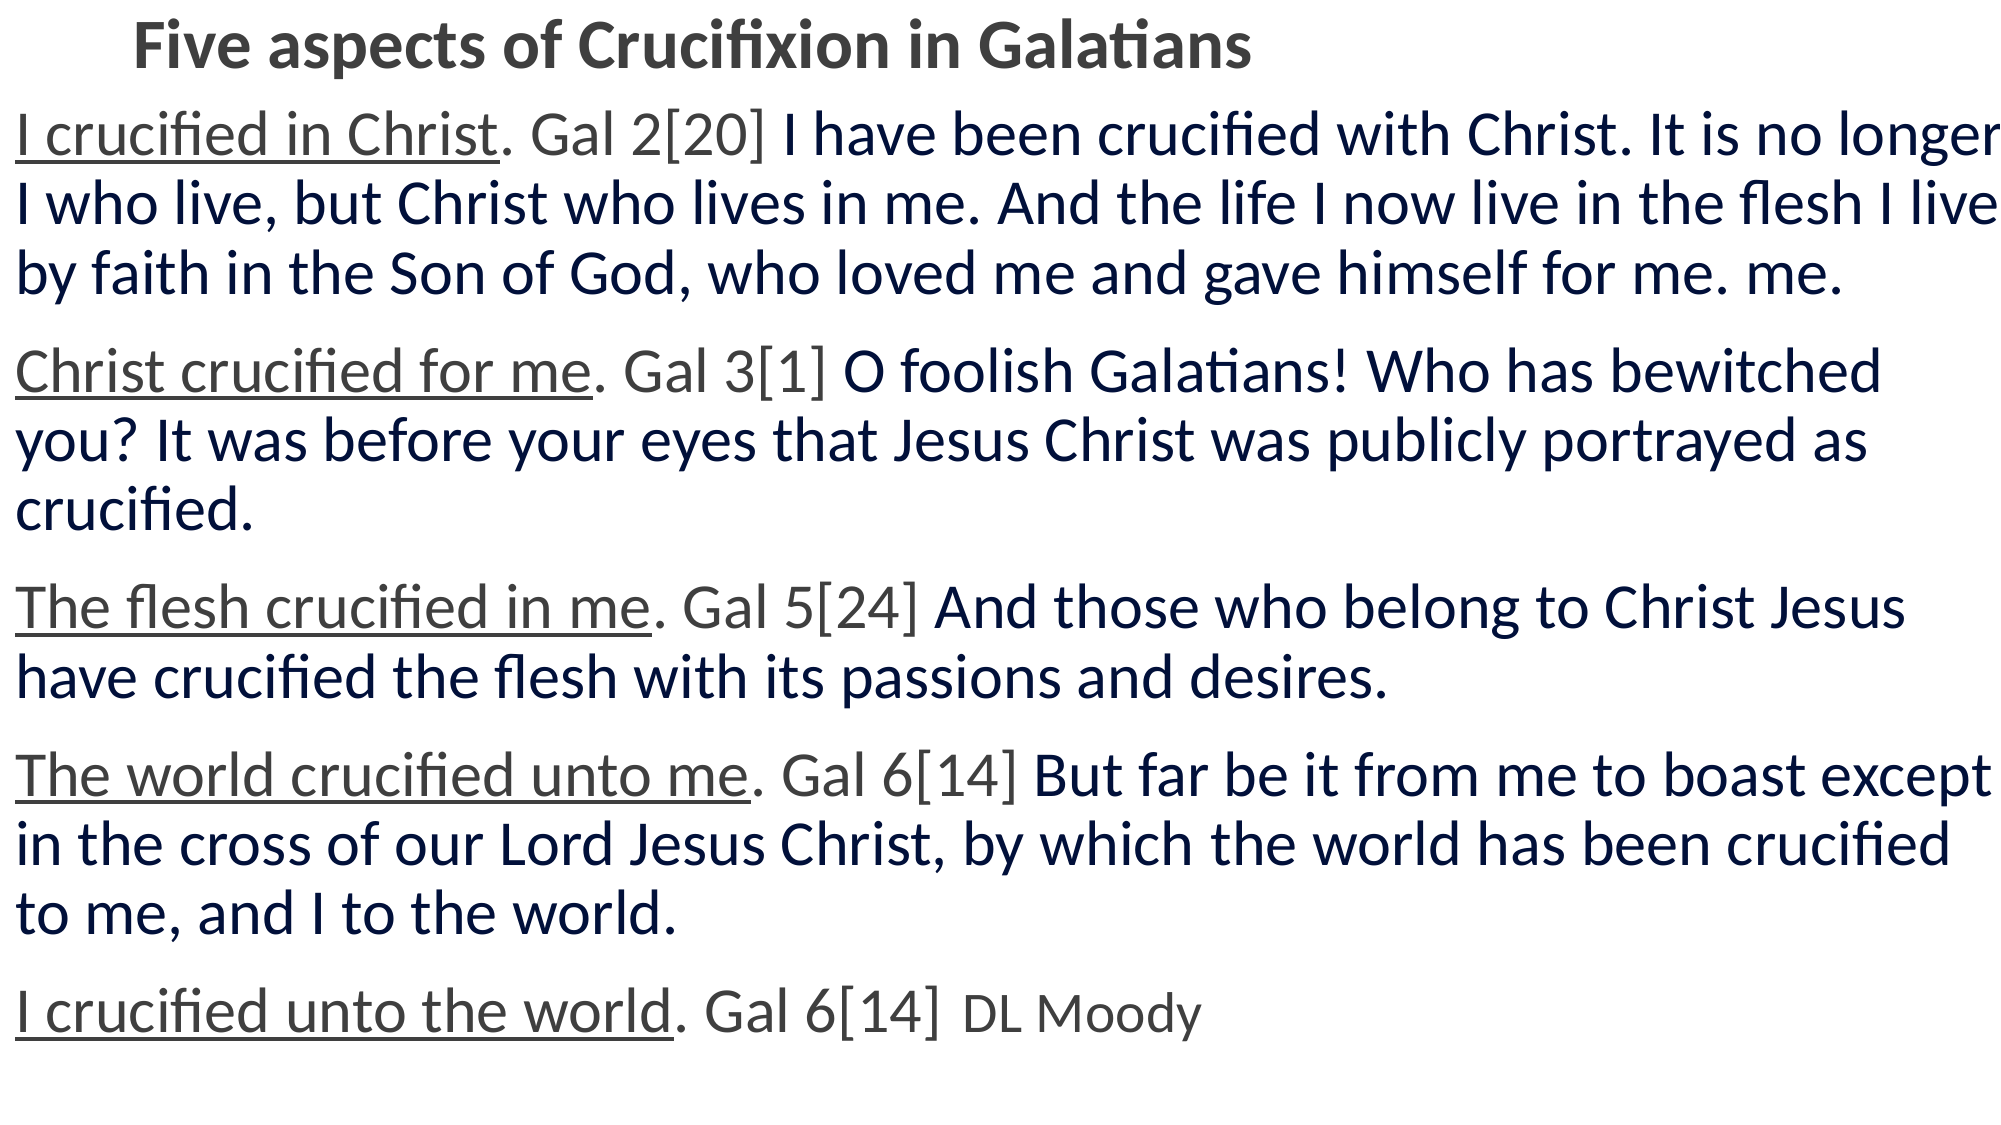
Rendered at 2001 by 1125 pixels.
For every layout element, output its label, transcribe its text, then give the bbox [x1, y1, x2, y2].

list Five aspects of Crucifixion in Galatians I crucified in Christ. Gal 2[20] I have been crucified with Christ. It is no longer I who live, but Christ who lives in me. And the life I now live in the flesh I live by faith in the Son of God, who loved me and gave himself for me. me. Christ crucified for me. Gal 3[1] O foolish Galatians! Who has bewitched you? It was before your eyes that Jesus Christ was publicly portrayed as crucified. The flesh crucified in me. Gal 5[24] And those who belong to Christ Jesus have crucified the flesh with its passions and desires. The world crucified unto me. Gal 6[14] But far be it from me to boast except in the cross of our Lord Jesus Christ, by which the world has been crucified to me, and I to the world. I crucified unto the world. Gal 6[14] DL Moody [0, 0, 2000, 1125]
